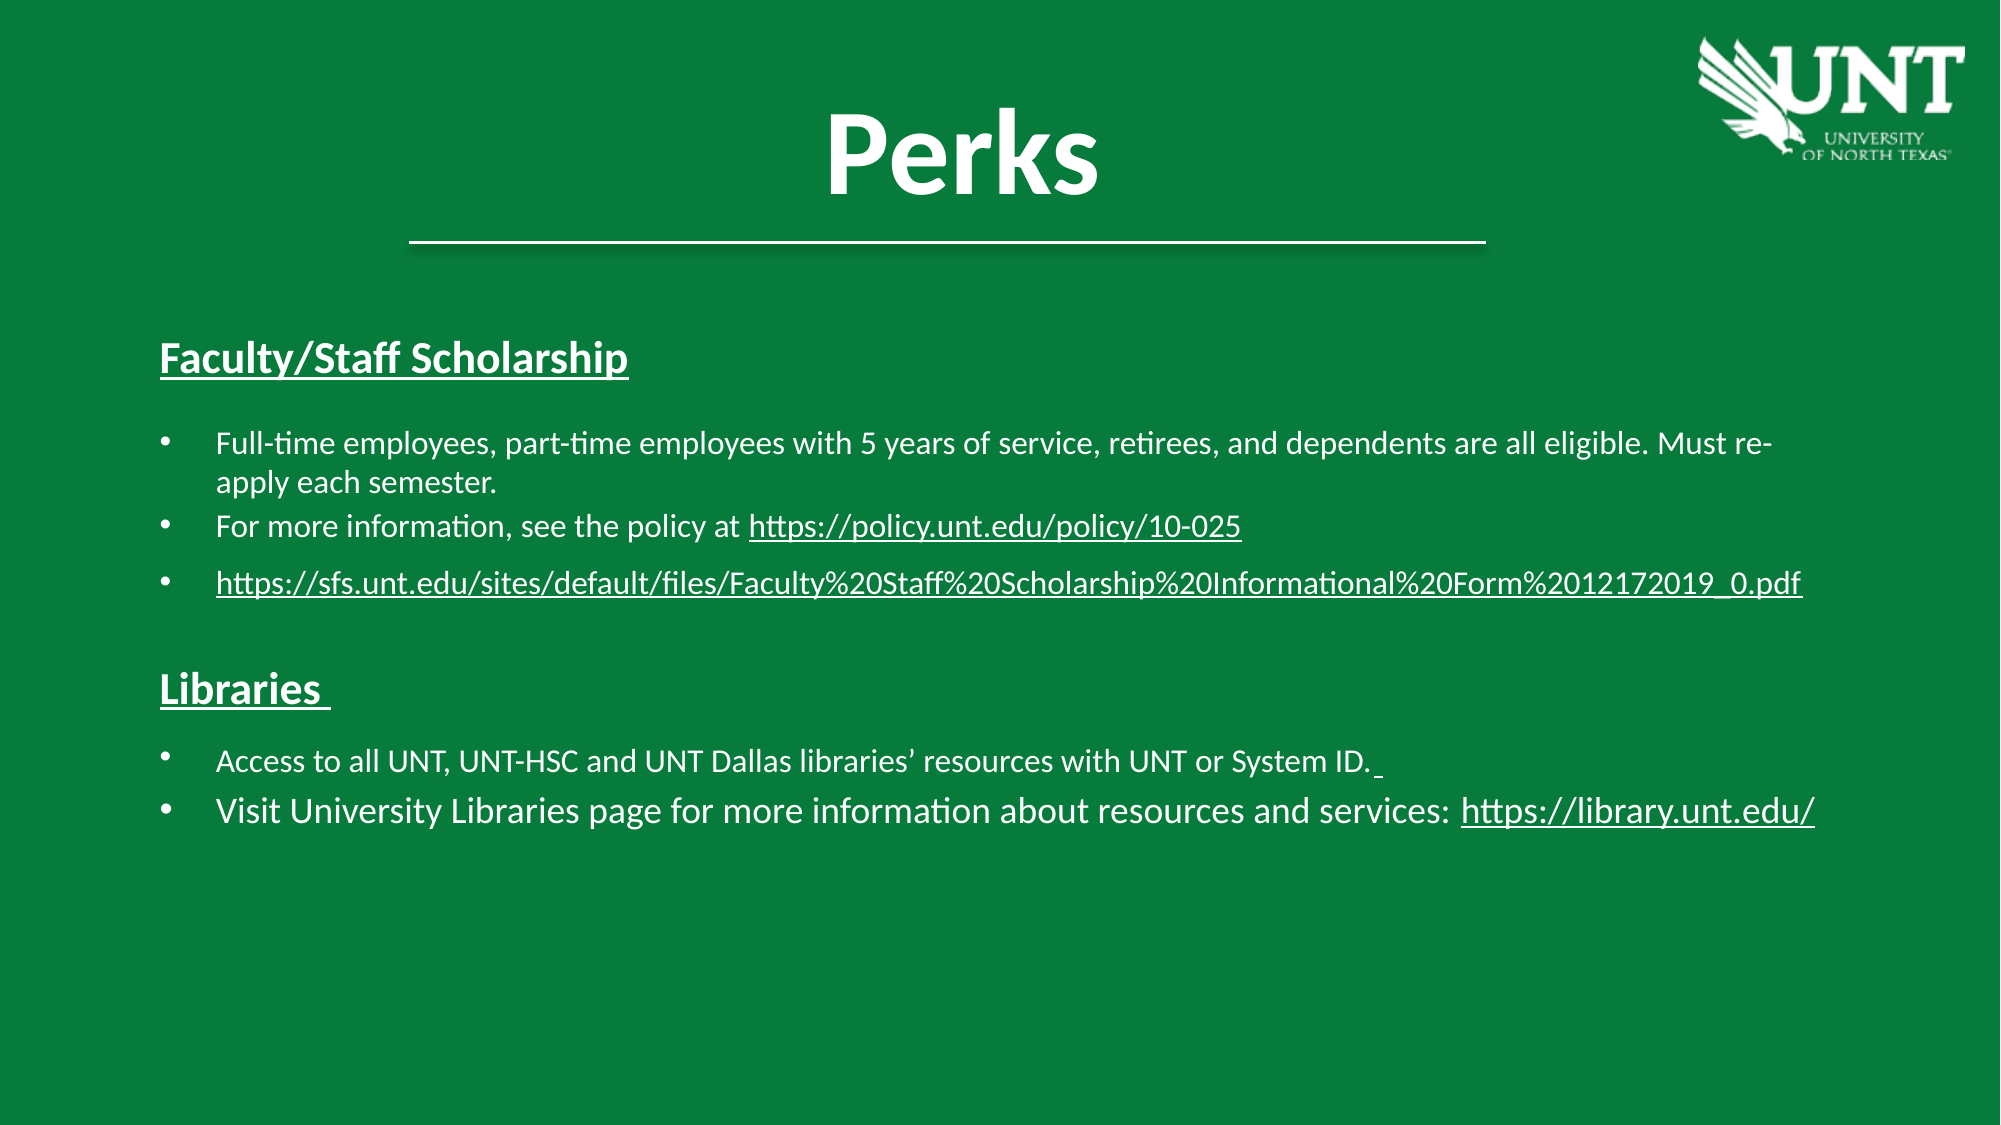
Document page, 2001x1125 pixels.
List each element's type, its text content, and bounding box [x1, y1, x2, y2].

text_box Faculty/Staff Scholarship Full-time employees, part-time employees with 5 years of service, retirees, and dependents are all eligible. Must re-apply each semester. For more information, see the policy at https://policy.unt.edu/policy/10-025 https://sfs.unt.edu/sites/default/files/Faculty%20Staff%20Scholarship%20Informational%20Form%2012172019_0.pdf Libraries Access to all UNT, UNT-HSC and UNT Dallas libraries’ resources with UNT or System ID. Visit University Libraries page for more information about resources and services: https://library.unt.edu/ [144, 315, 1856, 1080]
text_box Perks [400, 64, 1526, 227]
